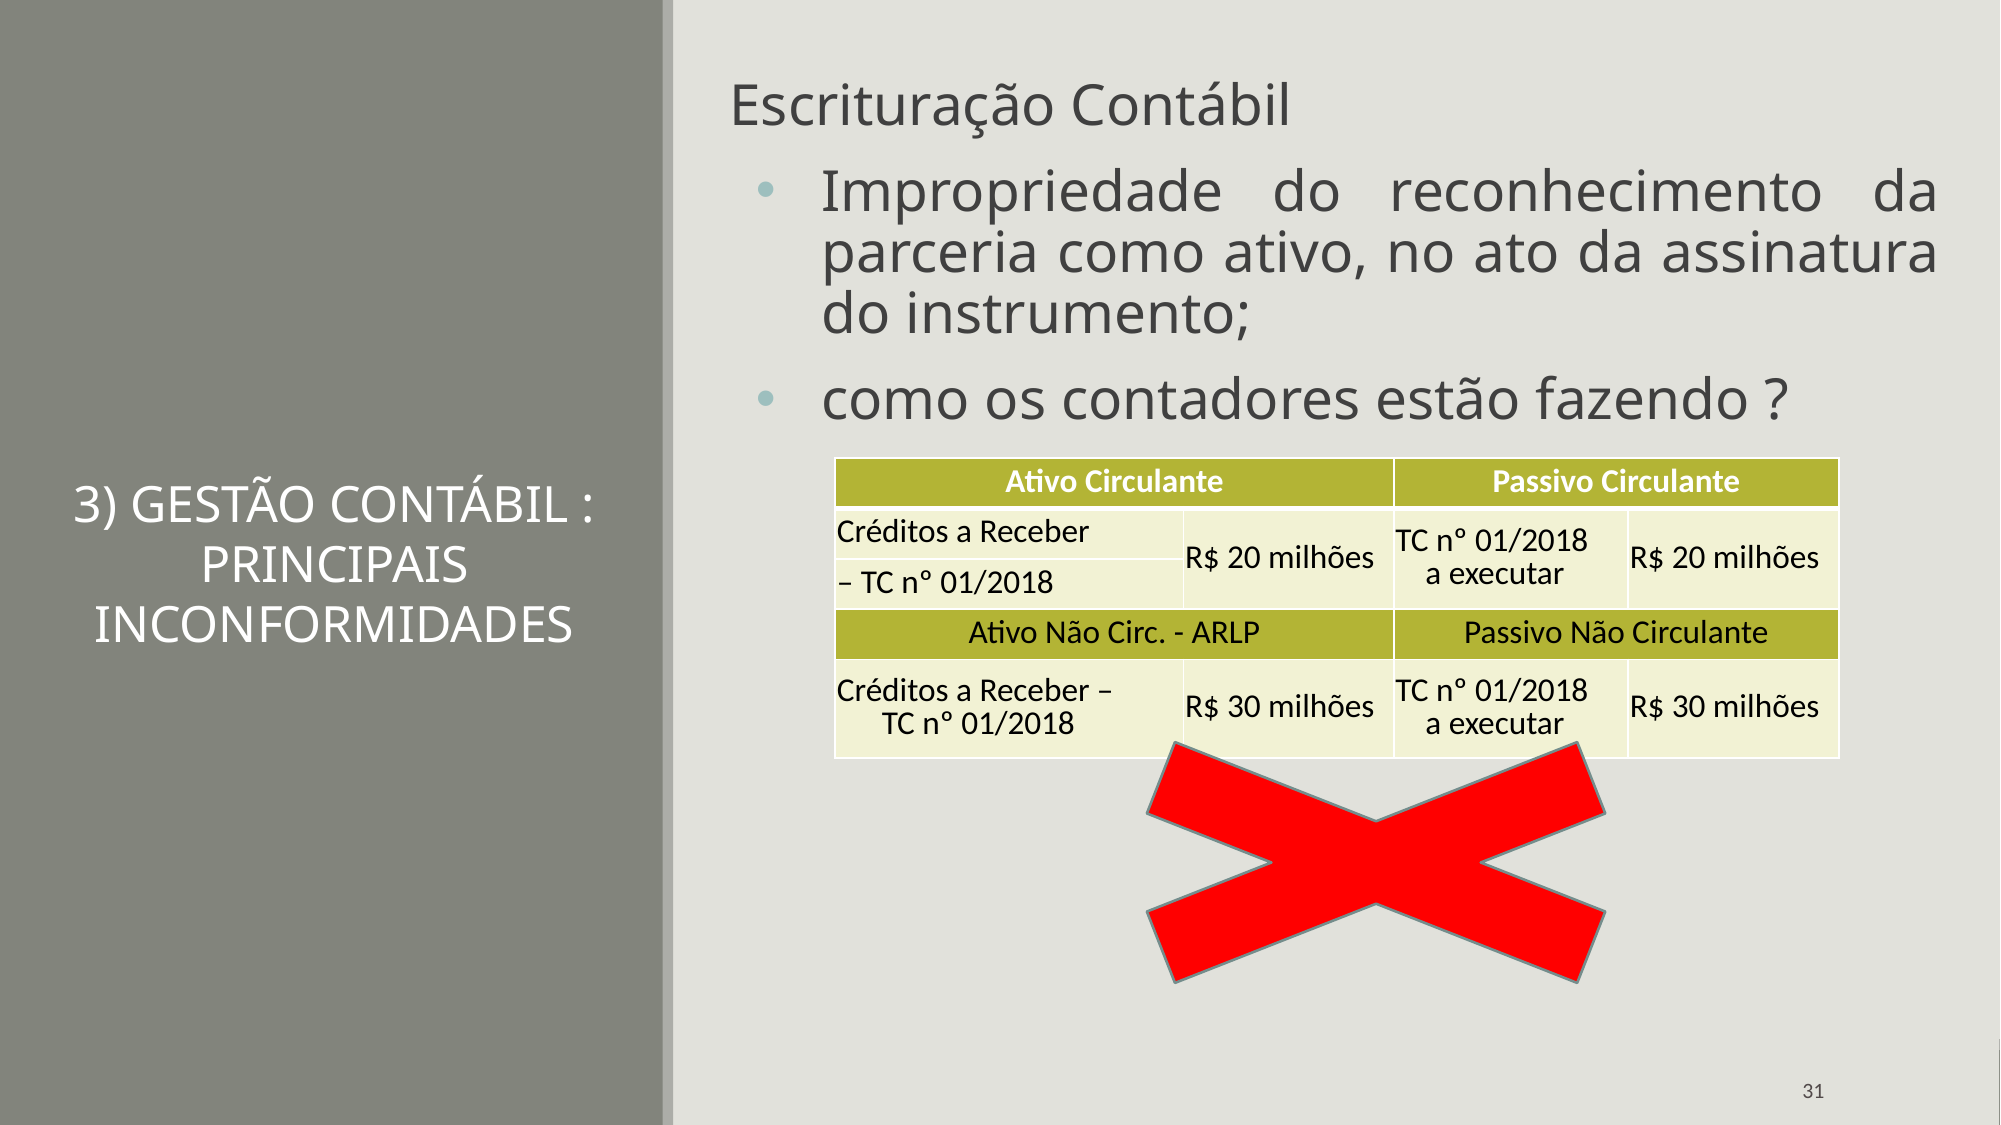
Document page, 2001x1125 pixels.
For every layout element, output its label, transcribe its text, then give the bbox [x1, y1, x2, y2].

title 3) GESTÃO CONTÁBIL : PRINCIPAIS INCONFORMIDADES [39, 99, 630, 1026]
text_box [674, 0, 2000, 1125]
table_cell R$ 20 milhões [1184, 511, 1393, 608]
table_cell TC nº 01/2018 a executar [1395, 660, 1627, 757]
list Escrituração Contábil Impropriedade do reconhecimento da parceria como ativo, no ato da assinatura do instrumento; como os contadores estão fazendo ? [729, 67, 1940, 1060]
table_cell R$ 20 milhões [1629, 511, 1838, 608]
table_cell R$ 30 milhões [1629, 660, 1838, 757]
table_cell TC nº 01/2018 a executar [1395, 511, 1627, 608]
table_cell R$ 30 milhões [1184, 660, 1393, 757]
table_cell – TC nº 01/2018 [836, 560, 1183, 608]
table_cell Créditos a Receber – TC nº 01/2018 [836, 660, 1183, 757]
table_header Passivo Circulante [1395, 459, 1838, 506]
table_cell Créditos a Receber [836, 511, 1183, 558]
table_header Ativo Circulante [836, 459, 1393, 506]
table_cell Ativo Não Circ. - ARLP [836, 610, 1393, 659]
table_cell Passivo Não Circulante [1395, 610, 1838, 659]
slide_number 31 [1660, 1059, 1840, 1120]
text_box [0, 0, 661, 1125]
text_box [1145, 740, 1607, 985]
text_box [661, 0, 674, 1125]
